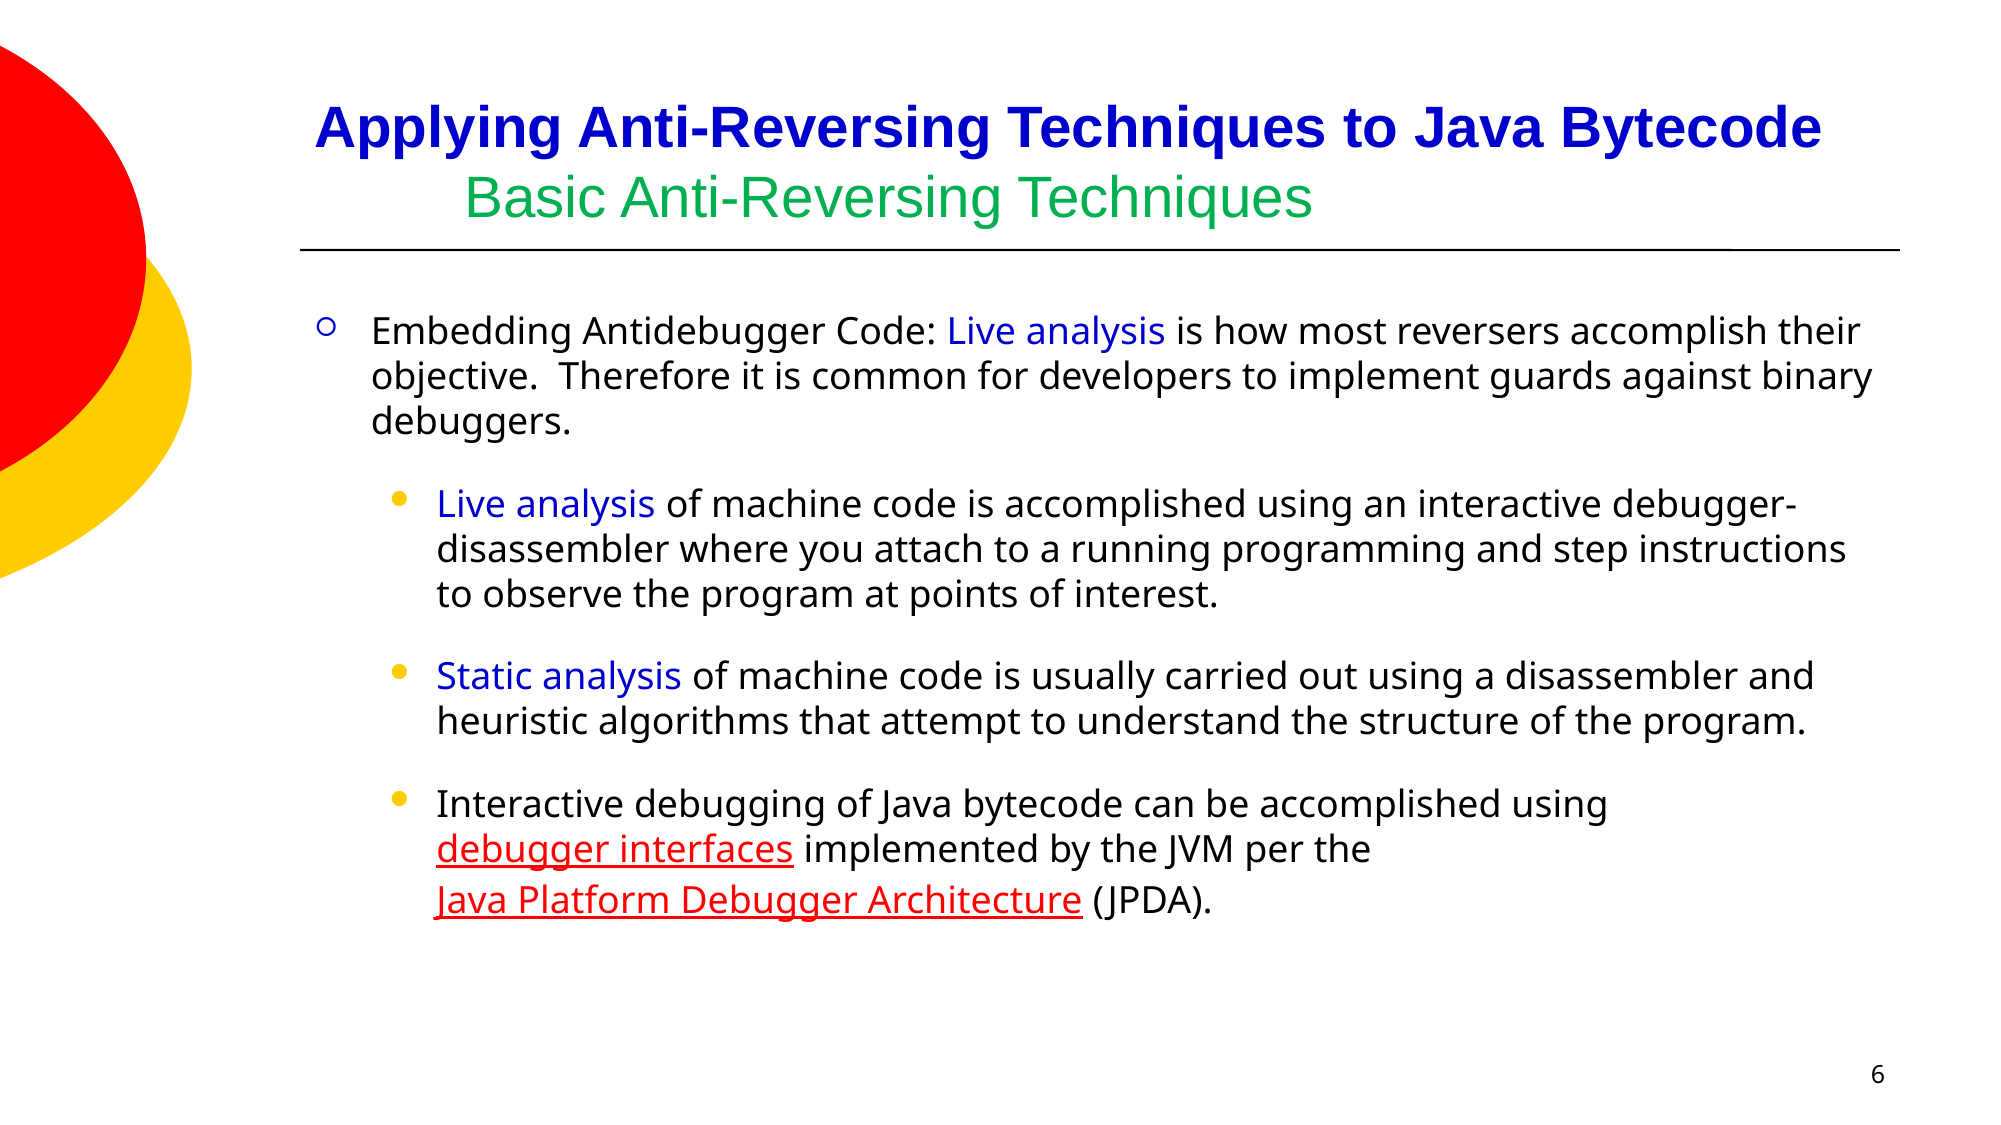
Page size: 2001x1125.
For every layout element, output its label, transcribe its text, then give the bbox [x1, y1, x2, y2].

title Applying Anti-Reversing Techniques to Java Bytecode Basic Anti-Reversing Techniques [299, 49, 1900, 237]
slide_number 6 [1433, 1025, 1900, 1100]
list Embedding Antidebugger Code: Live analysis is how most reversers accomplish their objective. Therefore it is common for developers to implement guards against binary debuggers. Live analysis of machine code is accomplished using an interactive debugger-disassembler where you attach to a running programming and step instructions to observe the program at points of interest. Static analysis of machine code is usually carried out using a disassembler and heuristic algorithms that attempt to understand the structure of the program. Interactive debugging of Java bytecode can be accomplished using debugger interfaces implemented by the JVM per the Java Platform Debugger Architecture (JPDA). [299, 299, 1900, 1003]
